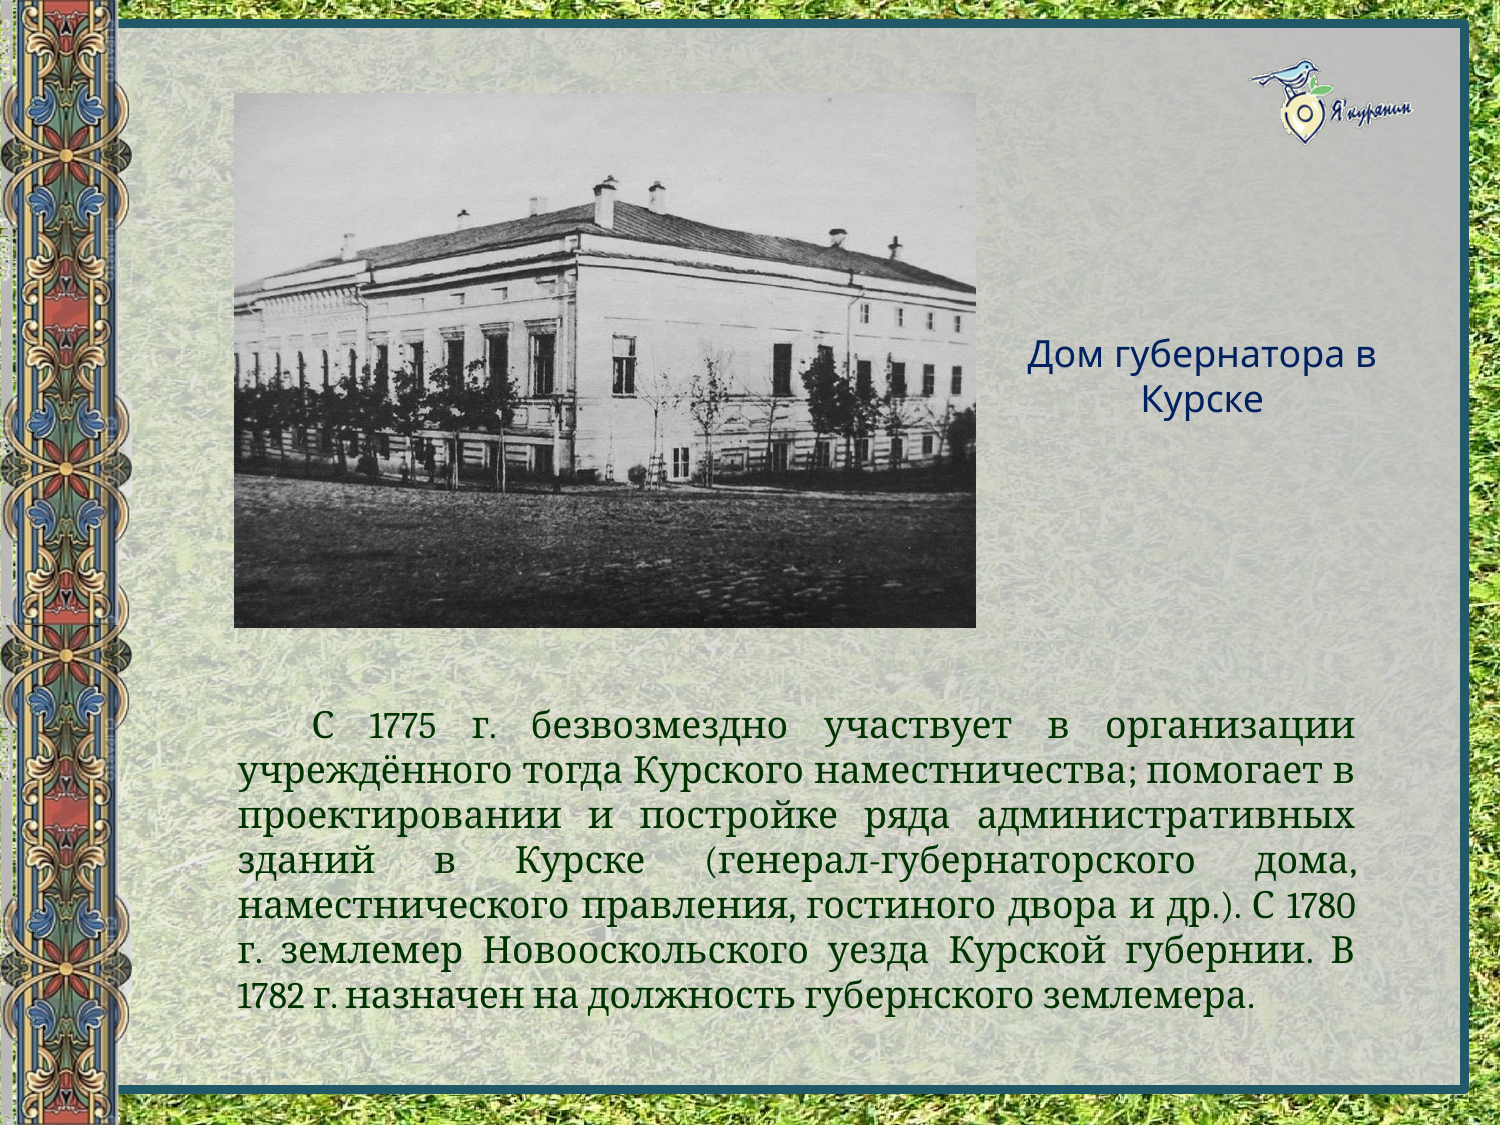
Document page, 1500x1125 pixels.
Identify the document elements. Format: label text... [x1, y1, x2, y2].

title Дом губернатора в Курске [984, 281, 1421, 469]
text_box С 1775 г. безвозмездно участвует в организации учреждённого тогда Курского наместничества; помогает в проектировании и постройке ряда административных зданий в Курске (генерал-губернаторского дома, наместнического правления, гостиного двора и др.). С 1780 г. землемер Новооскольского уезда Курской губернии. В 1782 г. назначен на должность губернского землемера. [222, 693, 1372, 1023]
picture [1, 0, 1500, 1125]
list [234, 93, 976, 629]
